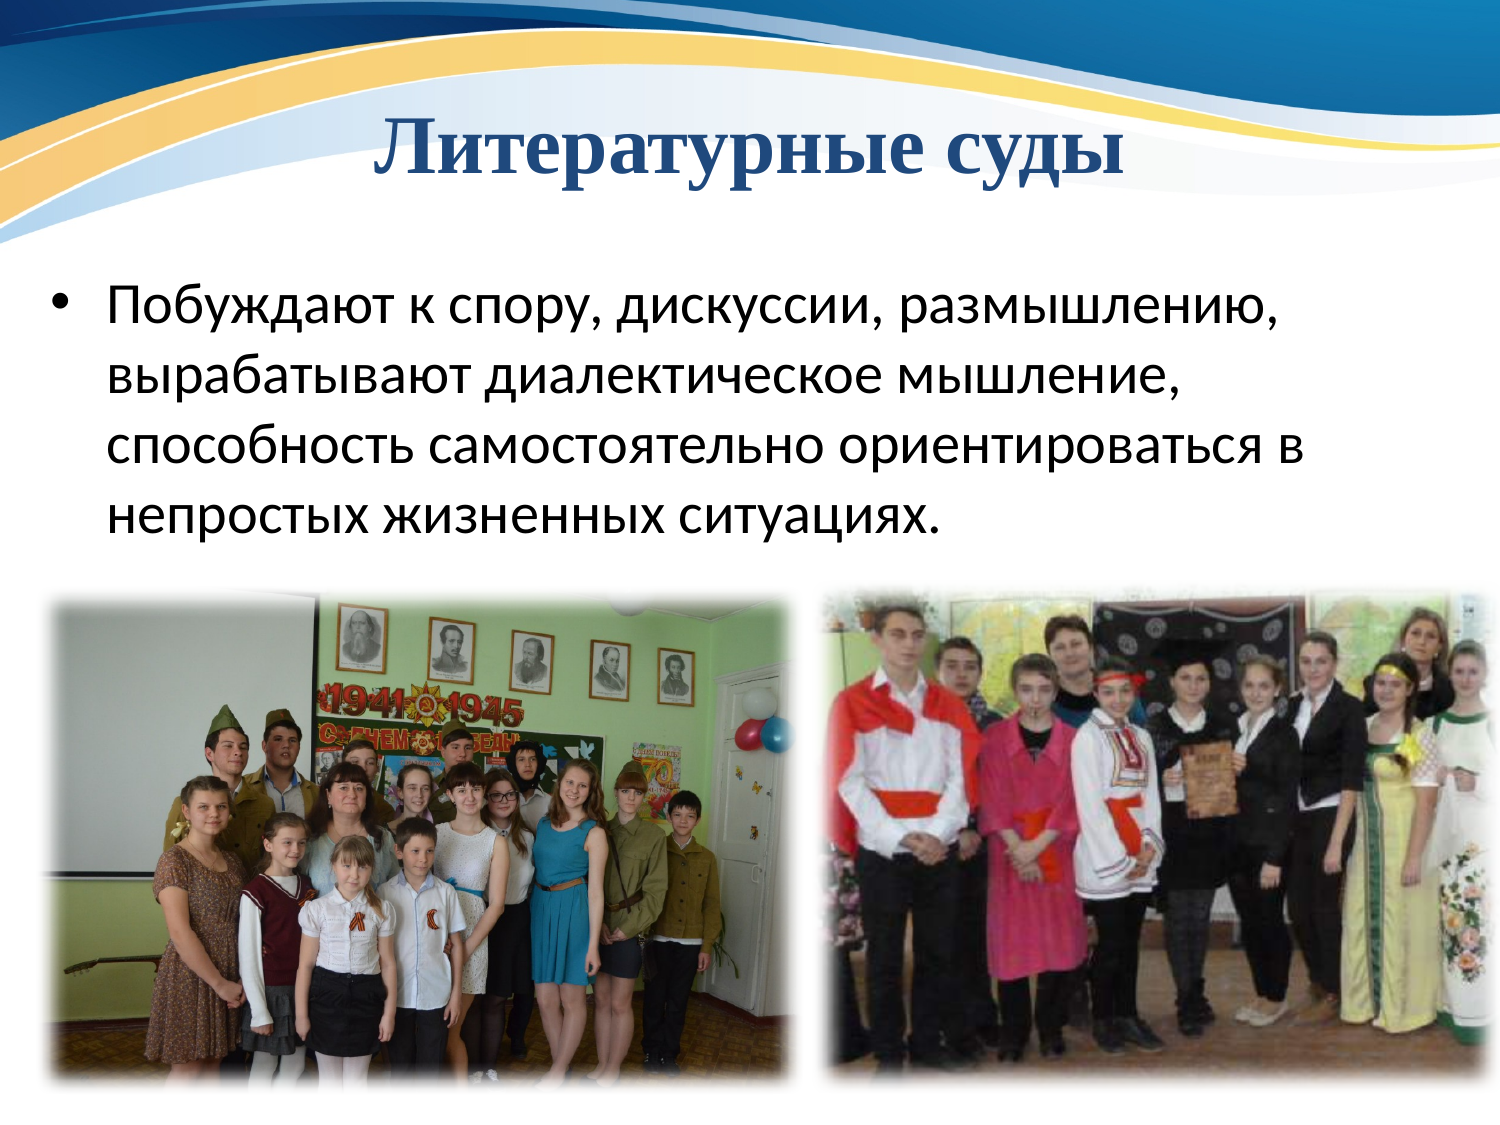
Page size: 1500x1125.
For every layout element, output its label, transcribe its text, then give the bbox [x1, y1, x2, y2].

picture [0, 0, 1500, 1125]
title Литературные суды [75, 45, 1425, 235]
list Побуждают к спору, дискуссии, размышлению, вырабатывают диалектическое мышление, способность самостоятельно ориентироваться в непростых жизненных ситуациях. [35, 257, 1465, 411]
